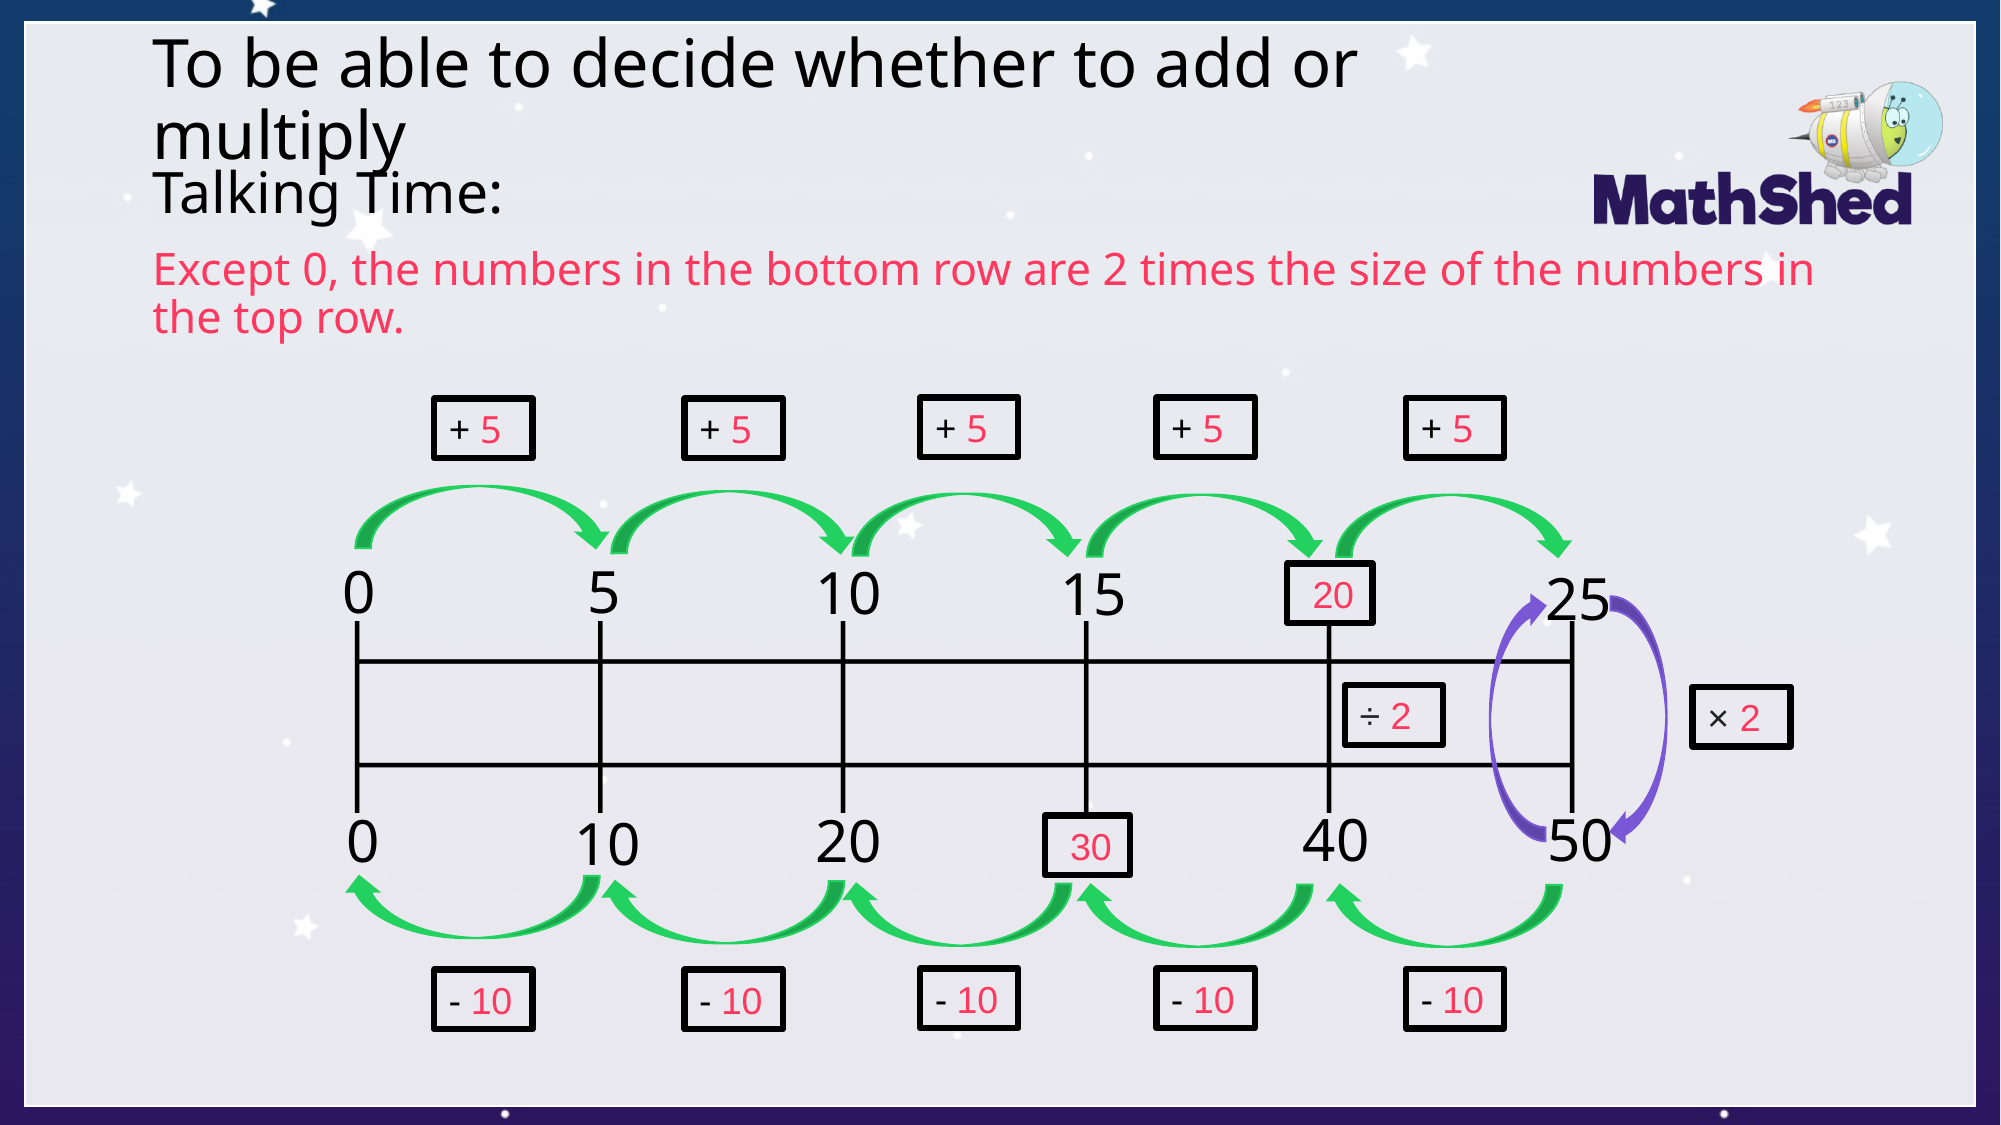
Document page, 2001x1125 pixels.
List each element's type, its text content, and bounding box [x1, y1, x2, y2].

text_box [326, 397, 1791, 1031]
picture [1594, 58, 1949, 225]
picture [0, 0, 2001, 1125]
title To be able to decide whether to add or multiply [137, 0, 1578, 157]
list Talking Time: Except 0, the numbers in the bottom row are 2 times the size of the numbers in the top row. [137, 157, 1893, 352]
